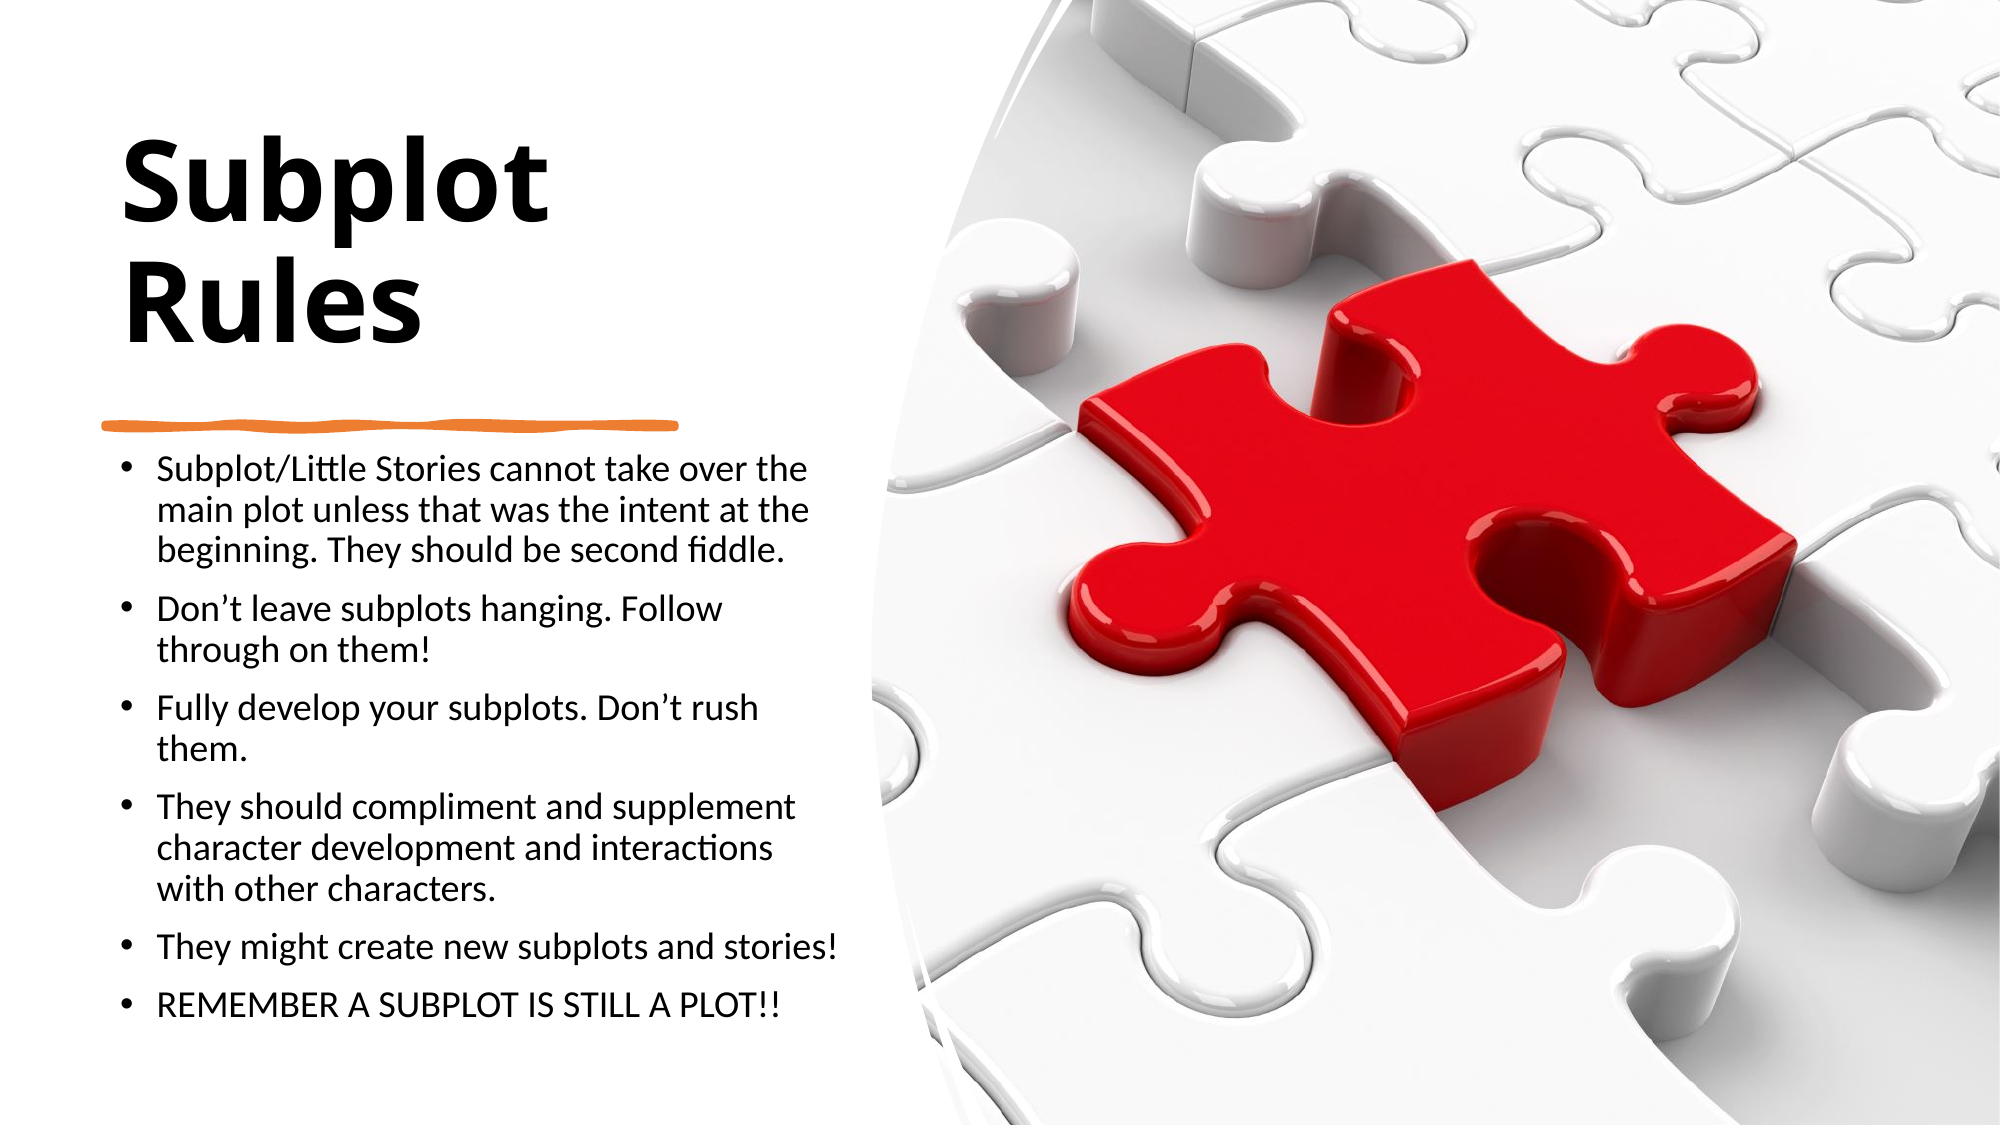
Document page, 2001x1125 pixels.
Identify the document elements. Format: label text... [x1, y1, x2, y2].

picture [871, 0, 2000, 1125]
title Subplot Rules [105, 53, 822, 375]
text_box [0, 0, 871, 1125]
text_box [103, 421, 676, 431]
list Subplot/Little Stories cannot take over the main plot unless that was the intent at the beginning. They should be second fiddle. Don’t leave subplots hanging. Follow through on them! Fully develop your subplots. Don’t rush them. They should compliment and supplement character development and interactions with other characters. They might create new subplots and stories! REMEMBER A SUBPLOT IS STILL A PLOT!! [105, 440, 856, 1044]
